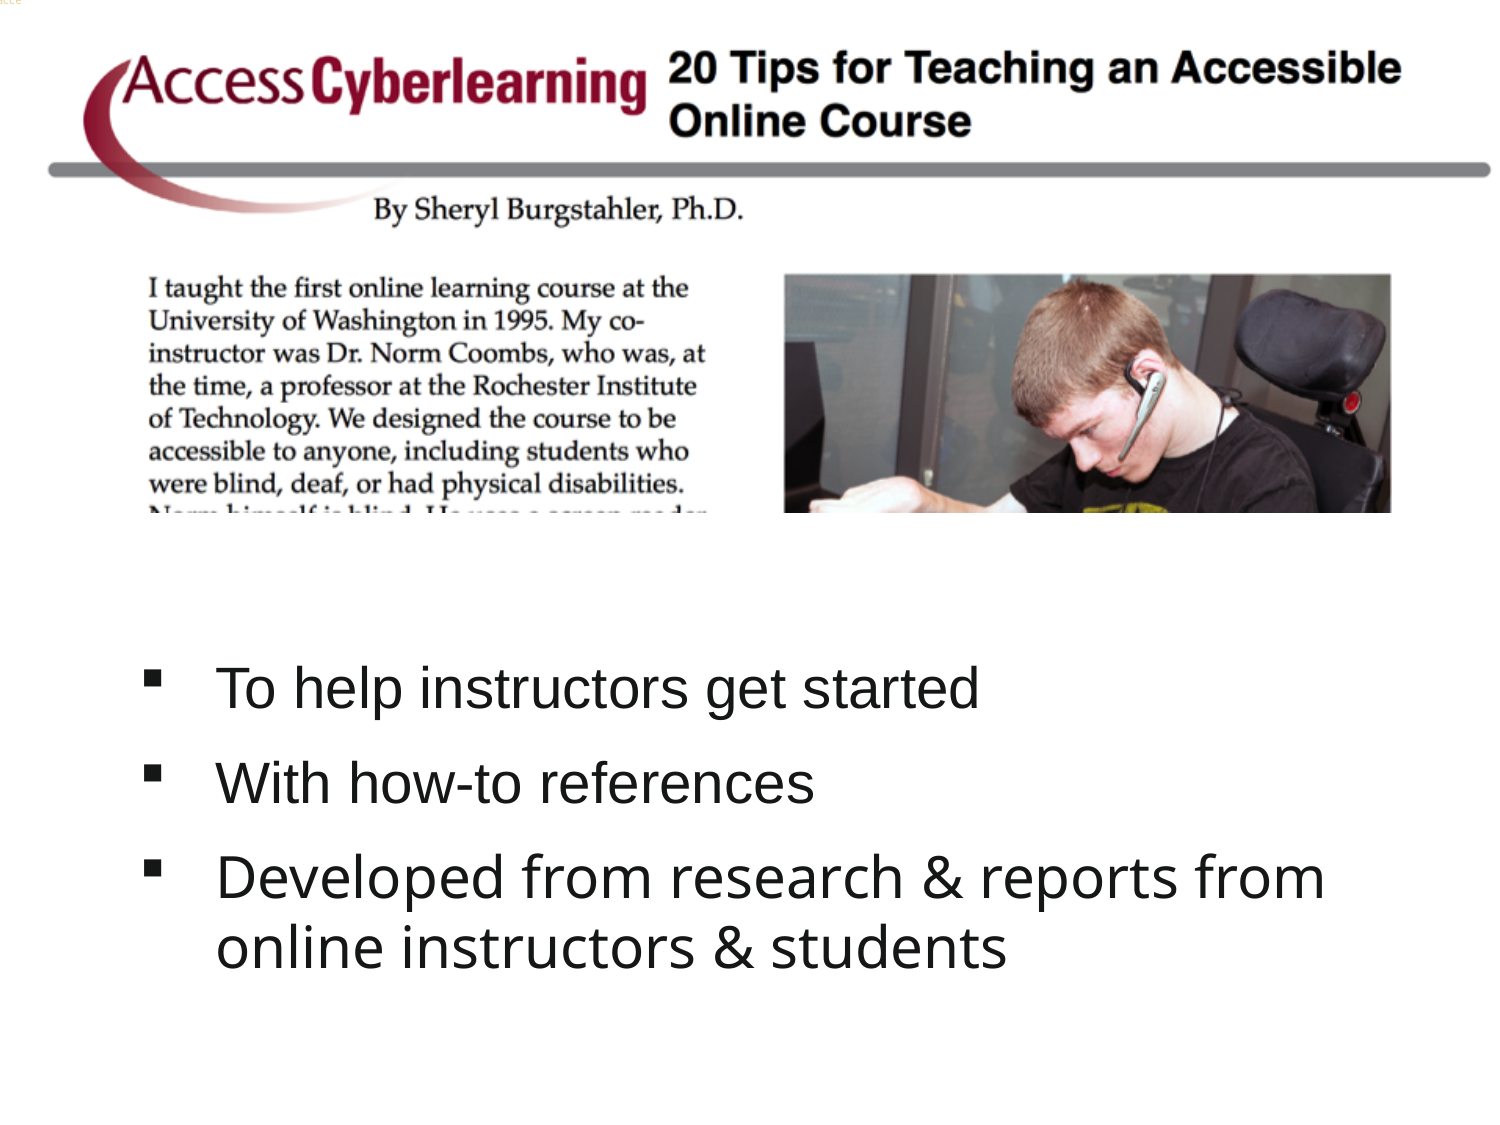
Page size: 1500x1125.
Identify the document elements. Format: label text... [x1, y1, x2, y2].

text_box To help instructors get started With how-to references Developed from research & reports from online instructors & students [124, 573, 1374, 988]
picture [21, 0, 1500, 513]
